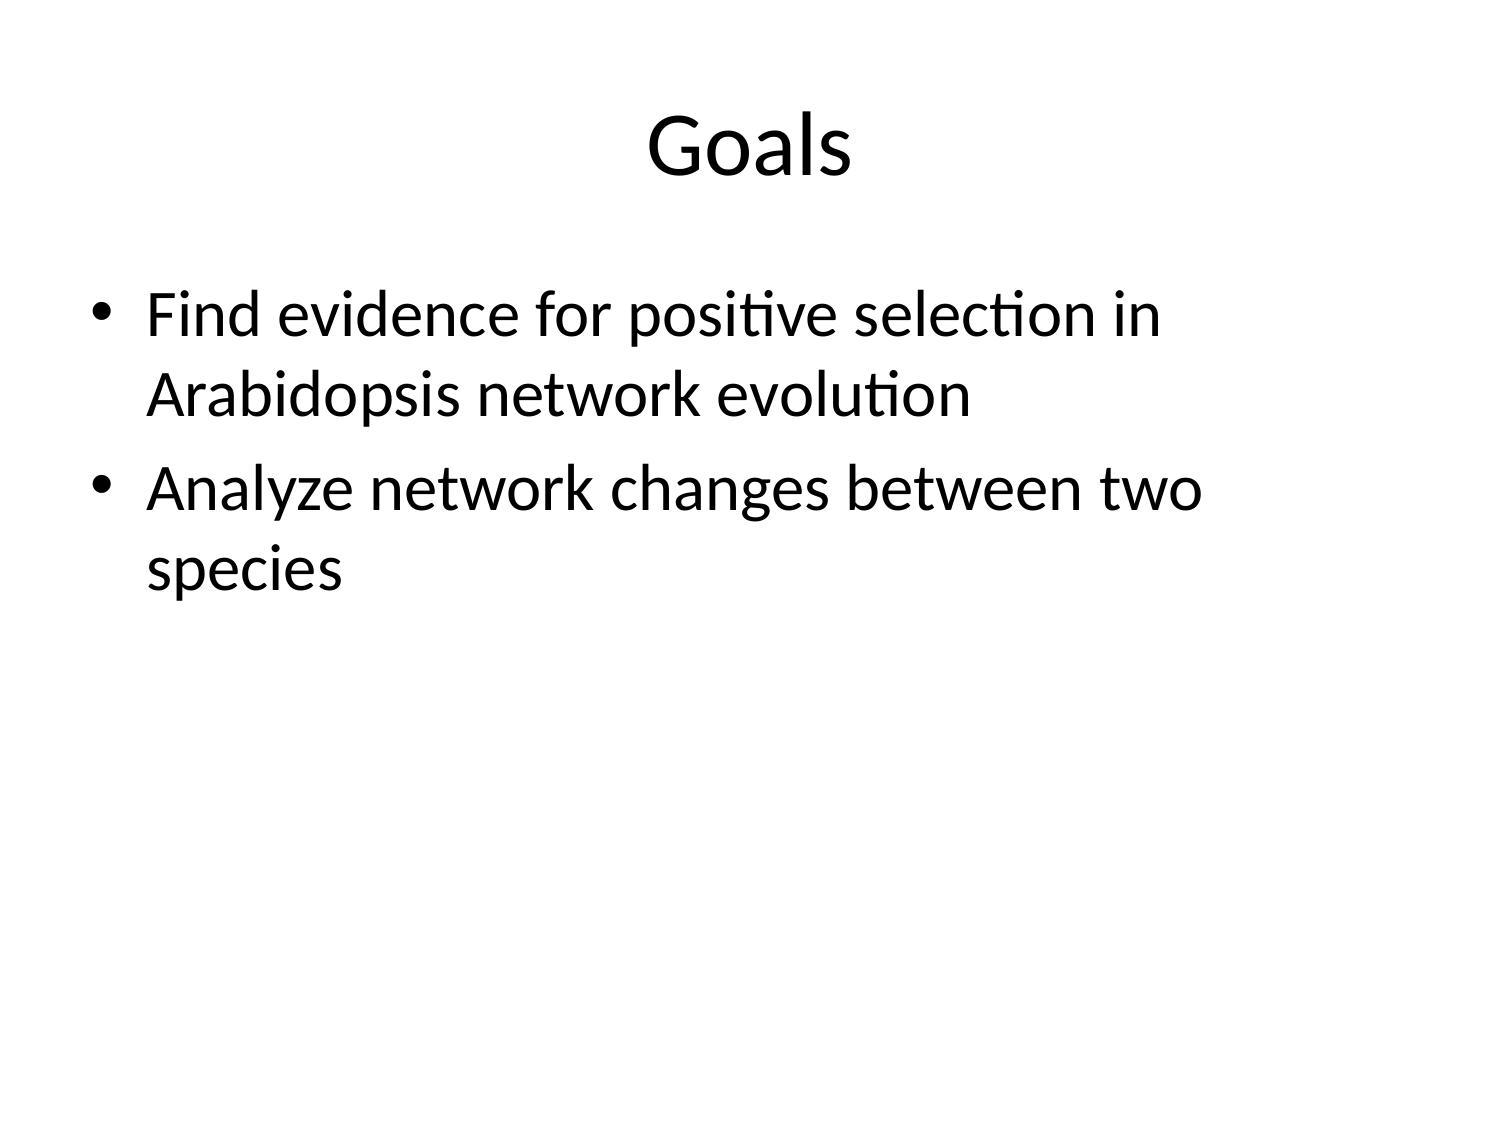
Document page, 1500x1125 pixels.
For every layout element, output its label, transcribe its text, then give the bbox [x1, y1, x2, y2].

title Goals [75, 45, 1425, 233]
list Find evidence for positive selection in Arabidopsis network evolution Analyze network changes between two species [75, 262, 1425, 1005]
